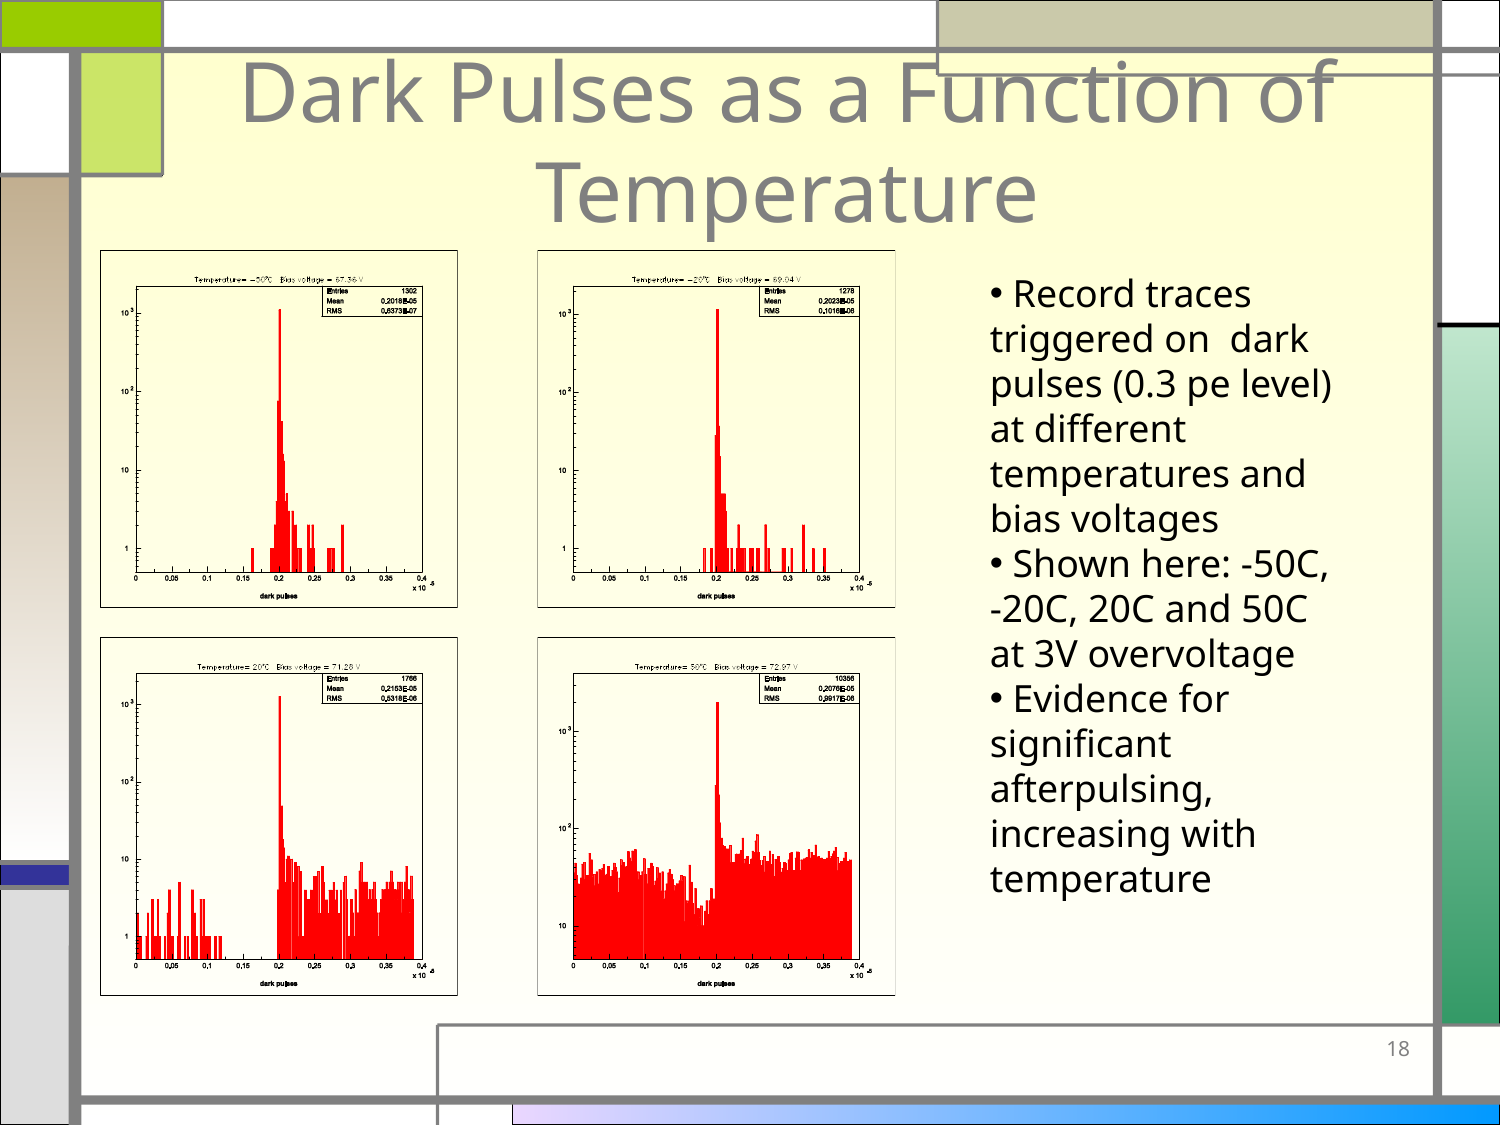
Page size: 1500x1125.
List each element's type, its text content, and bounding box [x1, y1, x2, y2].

picture [99, 637, 458, 996]
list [99, 249, 458, 608]
picture [537, 637, 896, 996]
text_box Record traces triggered on dark pulses (0.3 pe level) at different temperatures and bias voltages Shown here: -50C, -20C, 20C and 50C at 3V overvoltage Evidence for significant afterpulsing, increasing with temperature [974, 262, 1363, 908]
slide_number 18 [1074, 1027, 1426, 1092]
title Dark Pulses as a Function of Temperature [149, 44, 1426, 233]
picture [537, 249, 896, 608]
